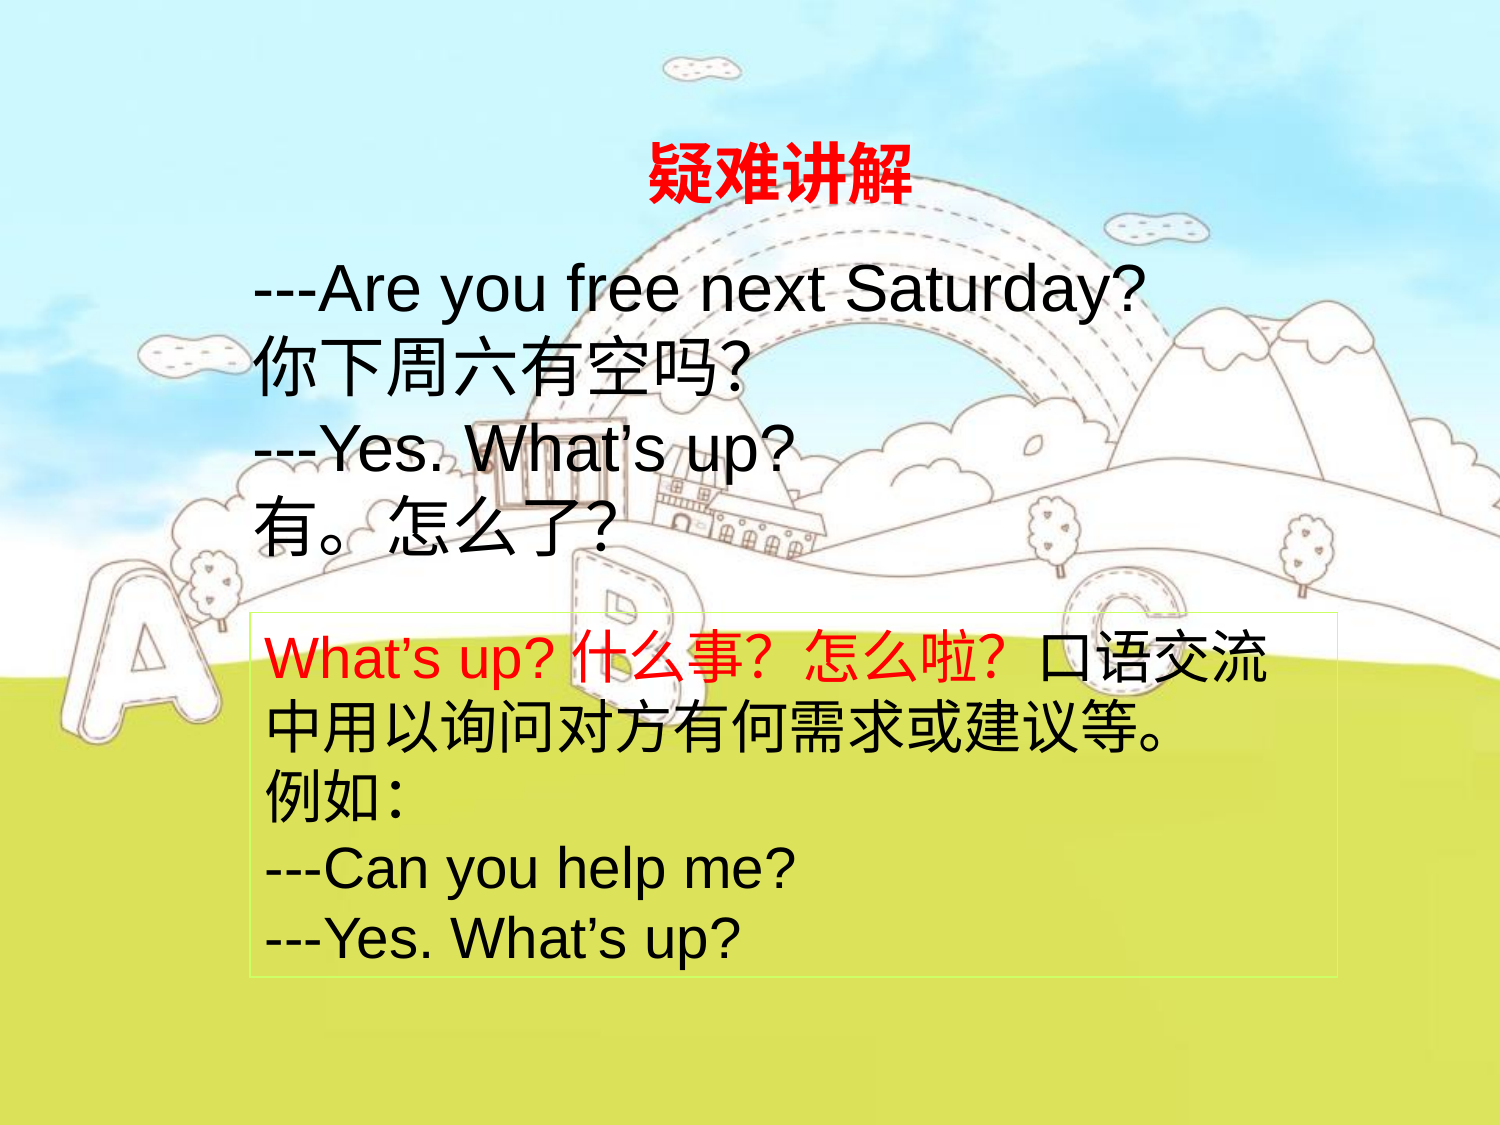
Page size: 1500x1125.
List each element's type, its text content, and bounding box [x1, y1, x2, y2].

text_box 疑难讲解 [162, 124, 1400, 220]
text_box ---Are you free next Saturday? 你下周六有空吗？ ---Yes. What’s up? 有。怎么了？ [237, 237, 1388, 573]
picture [0, 0, 1500, 1125]
text_box What’s up?什么事？怎么啦？口语交流中用以询问对方有何需求或建议等。 例如： ---Can you help me? ---Yes. What’s up? [249, 612, 1338, 978]
